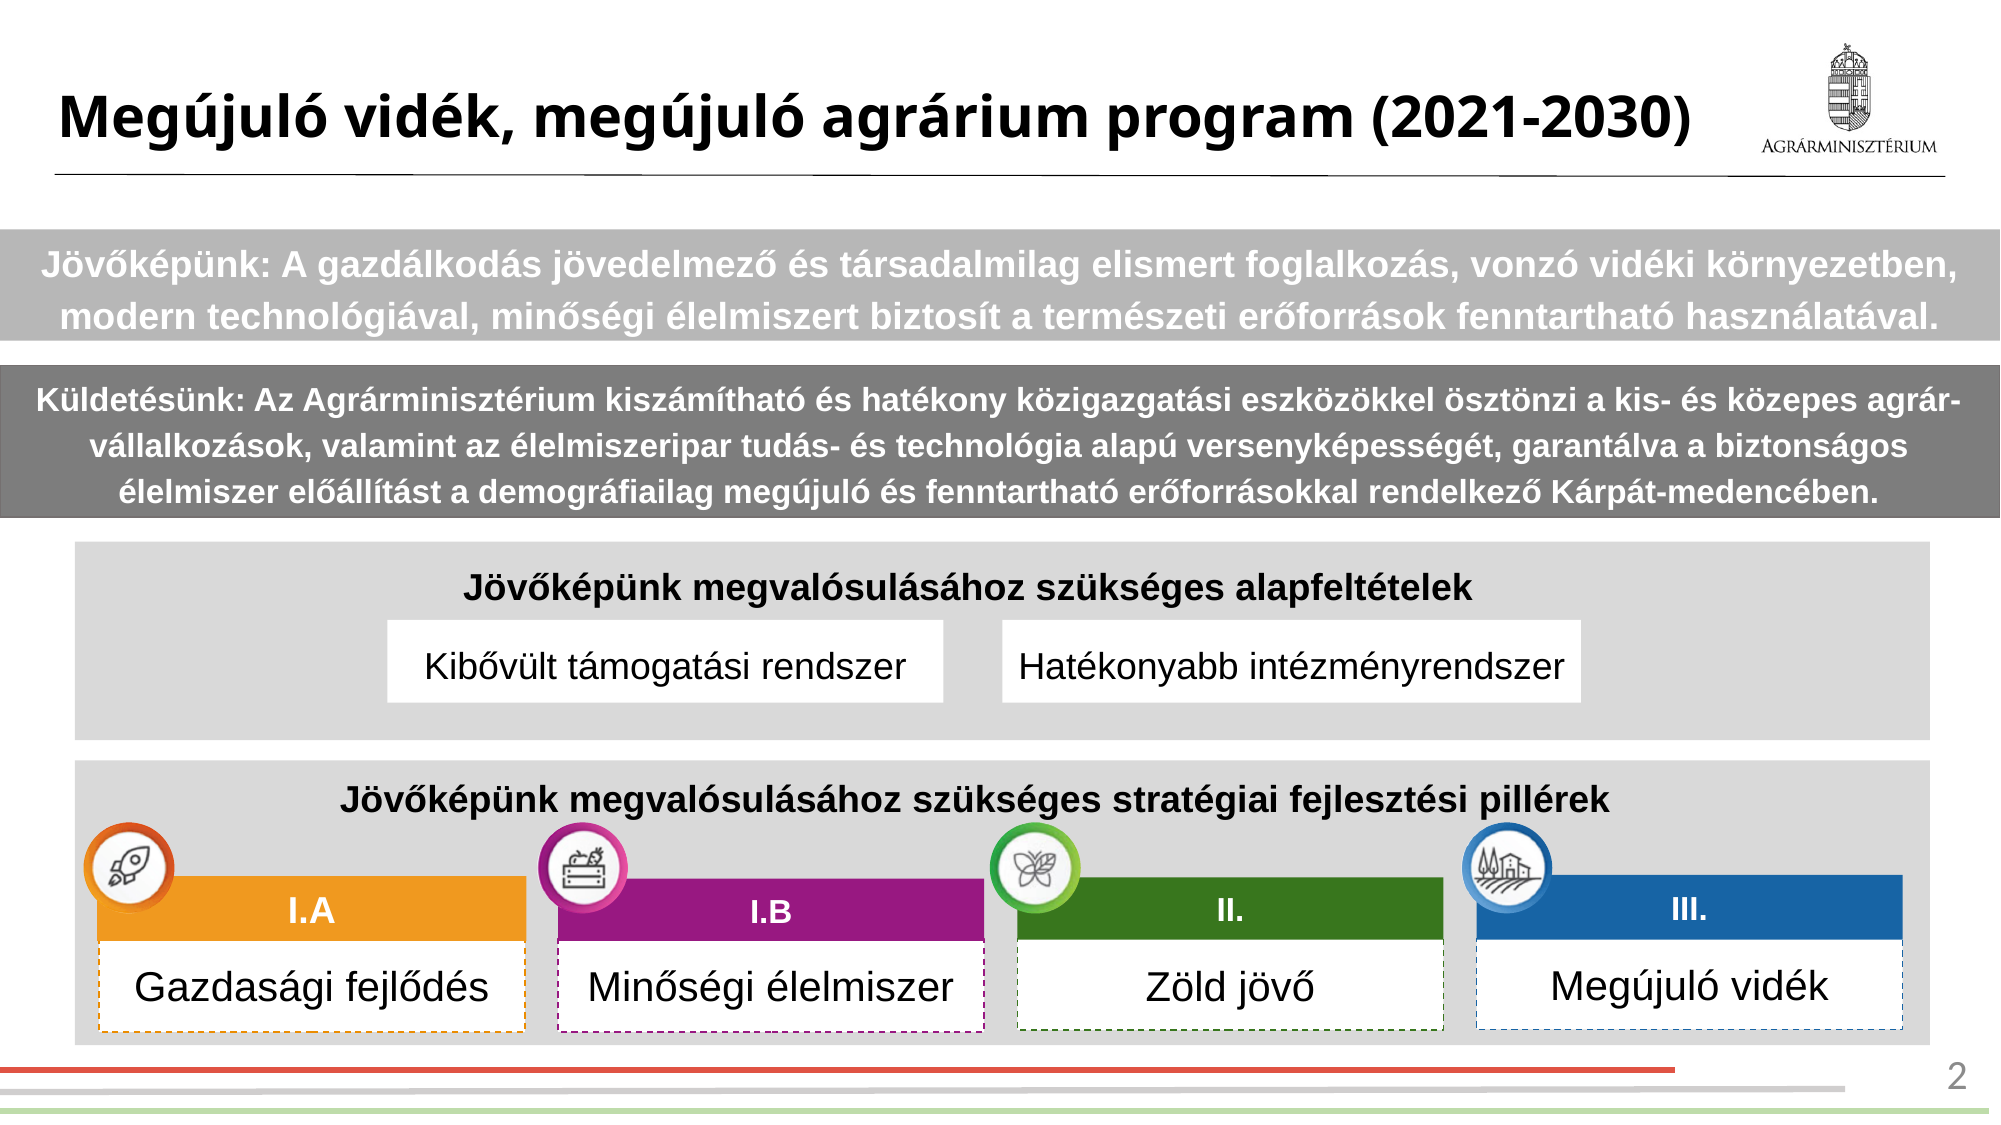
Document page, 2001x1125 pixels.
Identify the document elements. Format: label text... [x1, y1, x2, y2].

text_box [74, 760, 1930, 1046]
picture [989, 822, 1081, 914]
picture [1461, 822, 1553, 914]
text_box II. [1017, 877, 1444, 940]
picture [537, 822, 628, 914]
text_box Jövőképünk: A gazdálkodás jövedelmező és társadalmilag elismert foglalkozás, vonzó vidéki környezetben, modern technológiával, minőségi élelmiszert biztosít a természeti erőforrások fenntartható használatával. [0, 229, 2000, 341]
text_box Megújuló vidék [1476, 940, 1903, 1030]
text_box Küldetésünk: Az Agrárminisztérium kiszámítható és hatékony közigazgatási eszközökkel ösztönzi a kis- és közepes agrár-vállalkozások, valamint az élelmiszeripar tudás- és technológia alapú versenyképességét, garantálva a biztonságos élelmiszer előállítást a demográfiailag megújuló és fenntartható erőforrásokkal rendelkező Kárpát-medencében. [0, 365, 2000, 517]
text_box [387, 619, 1581, 703]
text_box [97, 876, 527, 1032]
text_box Zöld jövő [1017, 940, 1444, 1030]
picture [83, 822, 175, 914]
text_box III. [1476, 874, 1903, 940]
text_box I.B [558, 878, 985, 941]
text_box Minőségi élelmiszer [558, 941, 985, 1032]
text_box Jövőképünk megvalósulásához szükséges stratégiai fejlesztési pillérek [323, 767, 1626, 828]
slide_number 2 [1532, 1042, 1983, 1103]
title Megújuló vidék, megújuló agrárium program (2021-2030) [42, 62, 1785, 176]
picture [1743, 23, 1954, 174]
text_box Jövőképünk megvalósulásához szükséges alapfeltételek [441, 561, 1495, 609]
text_box [74, 541, 1930, 741]
